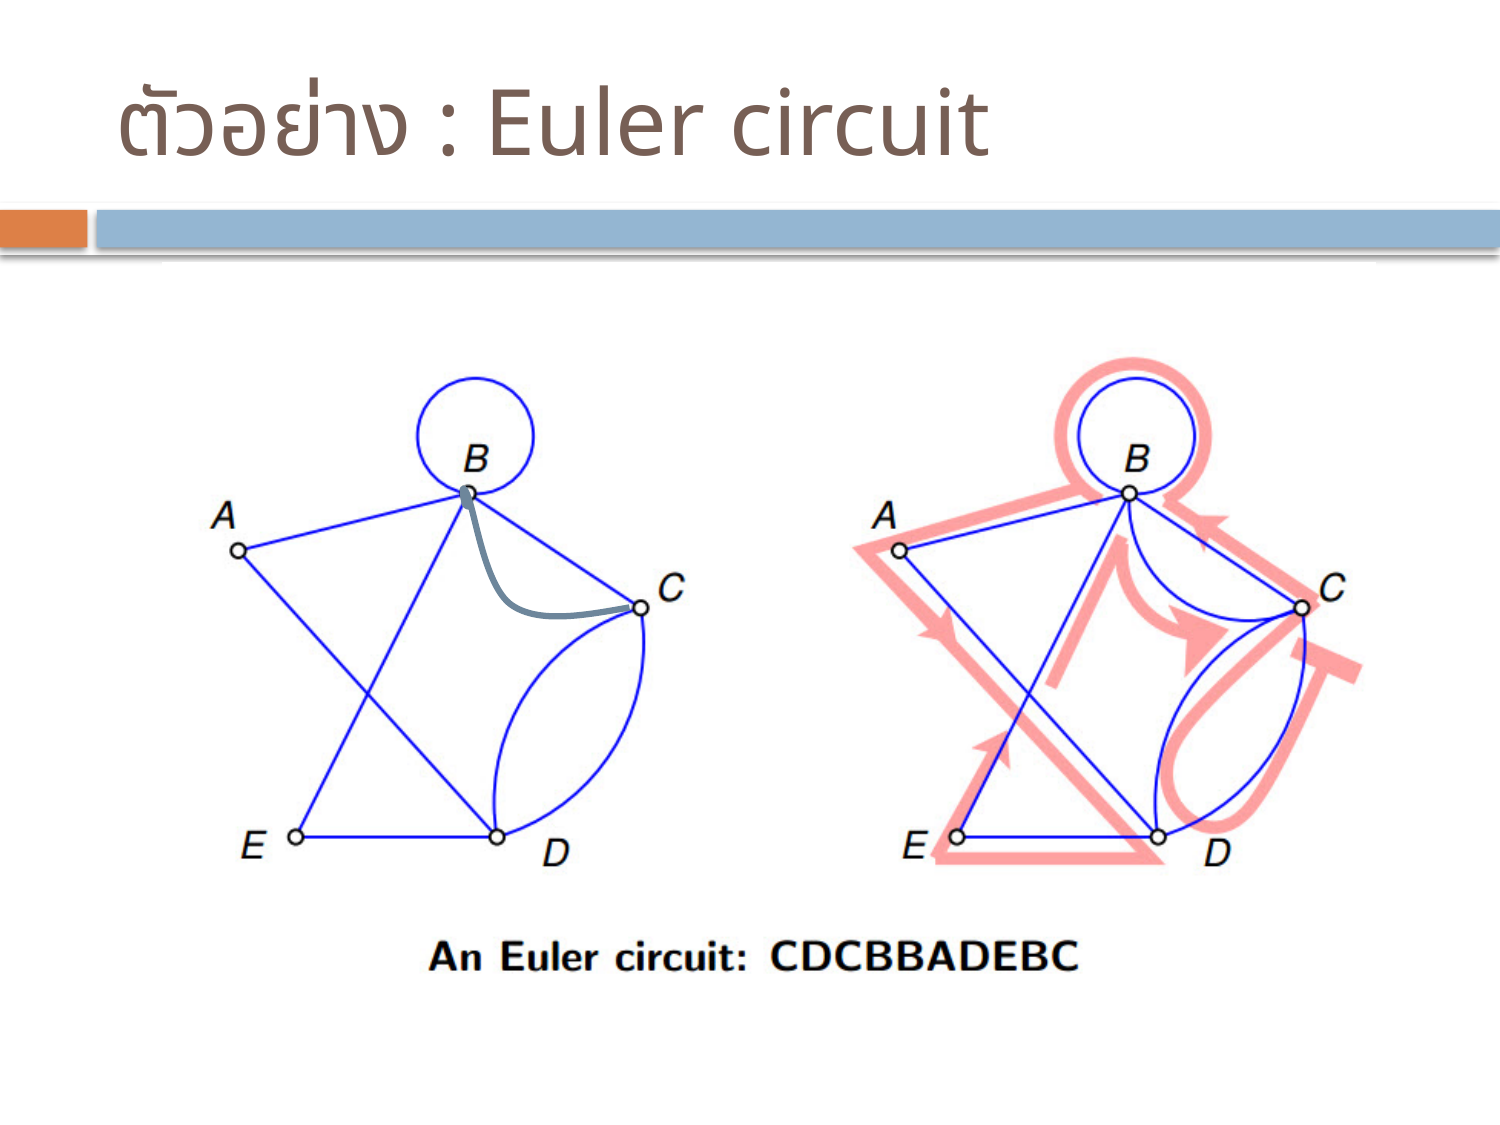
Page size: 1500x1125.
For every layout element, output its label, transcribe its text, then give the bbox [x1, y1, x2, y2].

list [162, 262, 1376, 1001]
title ตัวอย่าง : Euler circuit [100, 37, 1439, 201]
